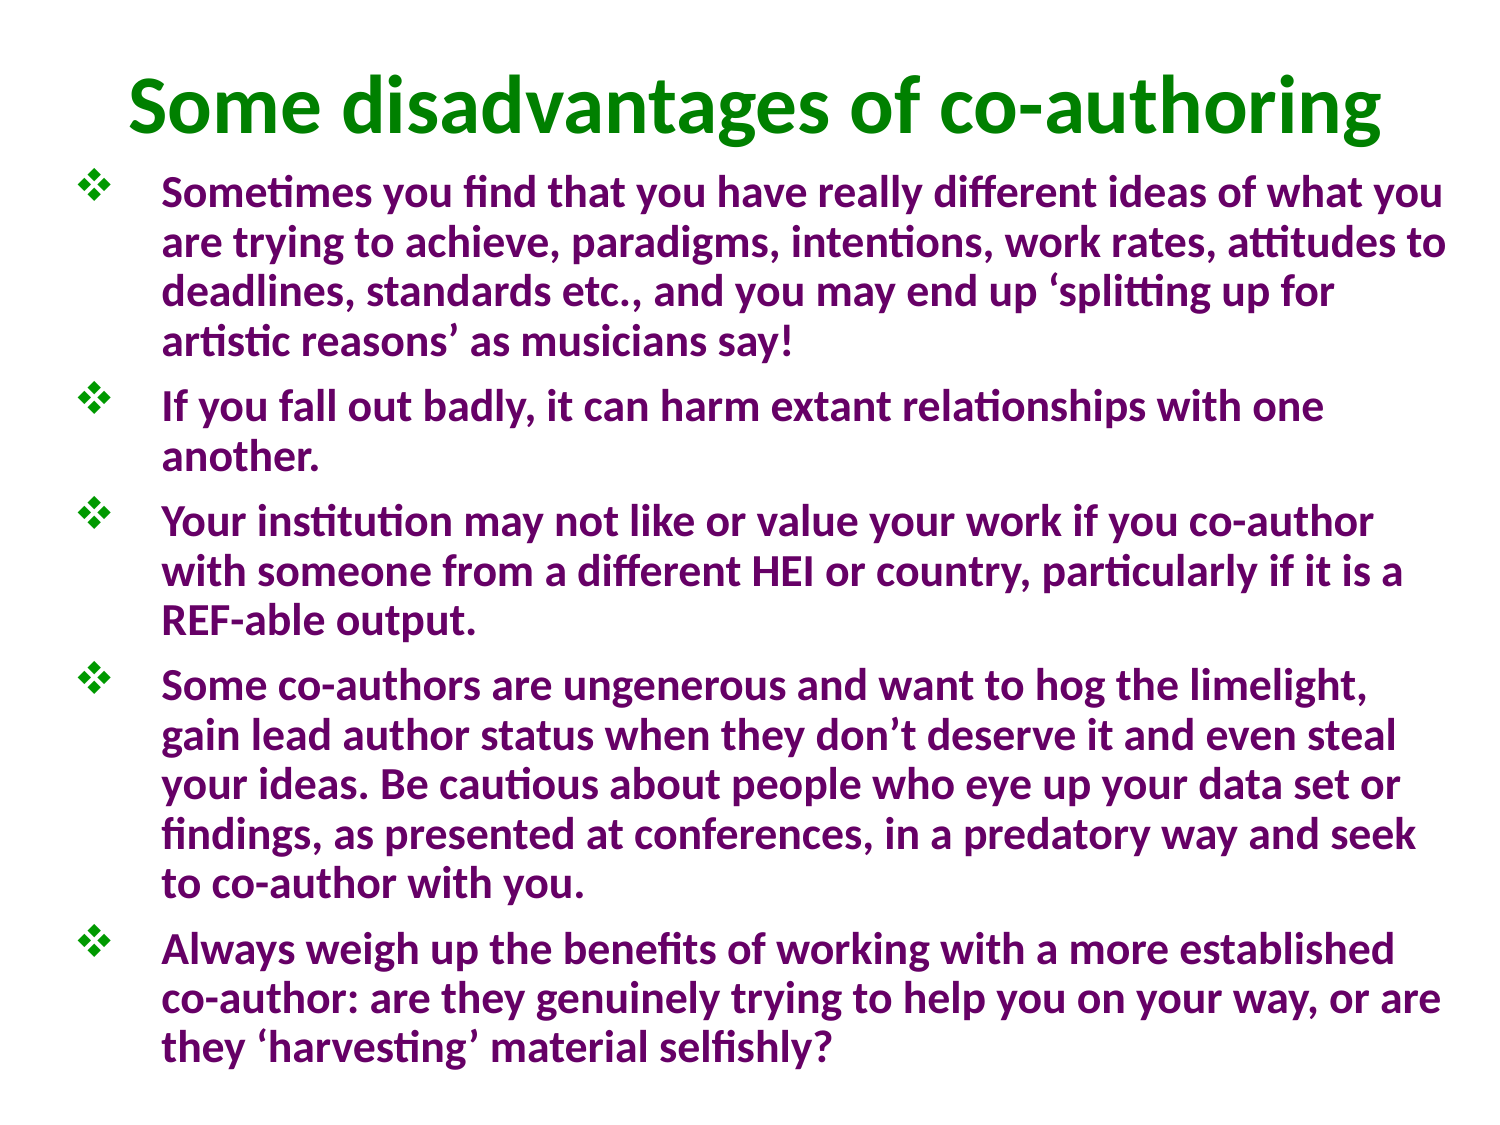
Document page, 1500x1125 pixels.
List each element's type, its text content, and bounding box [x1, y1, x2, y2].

title Some disadvantages of co-authoring [40, 30, 1471, 185]
list Sometimes you find that you have really different ideas of what you are trying to achieve, paradigms, intentions, work rates, attitudes to deadlines, standards etc., and you may end up ‘splitting up for artistic reasons’ as musicians say! If you fall out badly, it can harm extant relationships with one another. Your institution may not like or value your work if you co-author with someone from a different HEI or country, particularly if it is a REF-able output. Some co-authors are ungenerous and want to hog the limelight, gain lead author status when they don’t deserve it and even steal your ideas. Be cautious about people who eye up your data set or findings, as presented at conferences, in a predatory way and seek to co-author with you. Always weigh up the benefits of working with a more established co-author: are they genuinely trying to help you on your way, or are they ‘harvesting’ material selfishly? [58, 160, 1471, 963]
